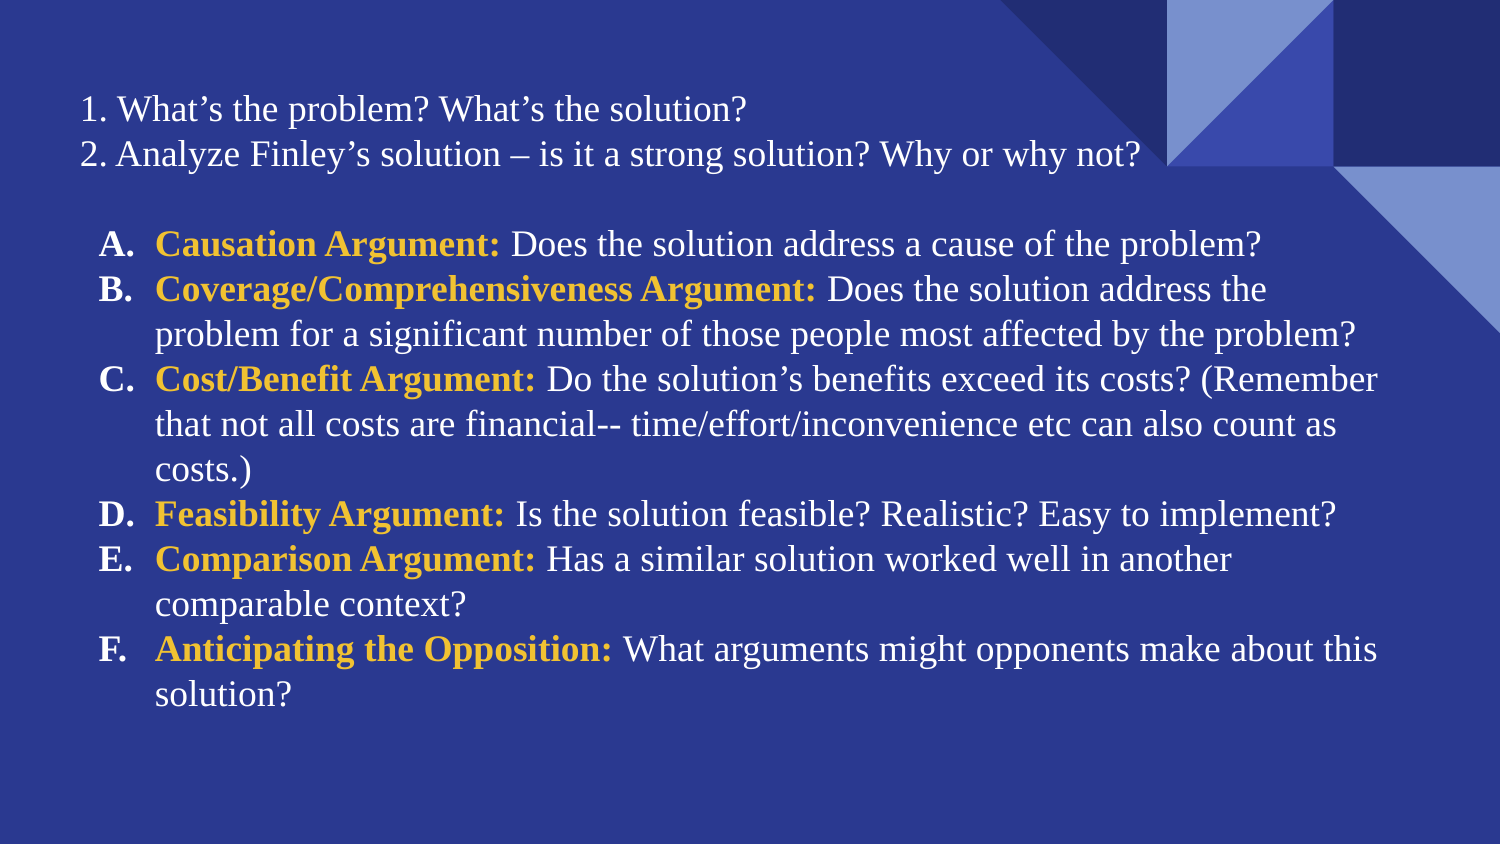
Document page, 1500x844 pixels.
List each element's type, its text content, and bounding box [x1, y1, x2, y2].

subtitle 1. What’s the problem? What’s the solution? 2. Analyze Finley’s solution – is it a strong solution? Why or why not? Causation Argument: Does the solution address a cause of the problem? Coverage/Comprehensiveness Argument: Does the solution address the problem for a significant number of those people most affected by the problem? Cost/Benefit Argument: Do the solution’s benefits exceed its costs? (Remember that not all costs are financial-- time/effort/inconvenience etc can also count as costs.) Feasibility Argument: Is the solution feasible? Realistic? Easy to implement? Comparison Argument: Has a similar solution worked well in another comparable context? Anticipating the Opposition: What arguments might opponents make about this solution? [64, 68, 1414, 776]
